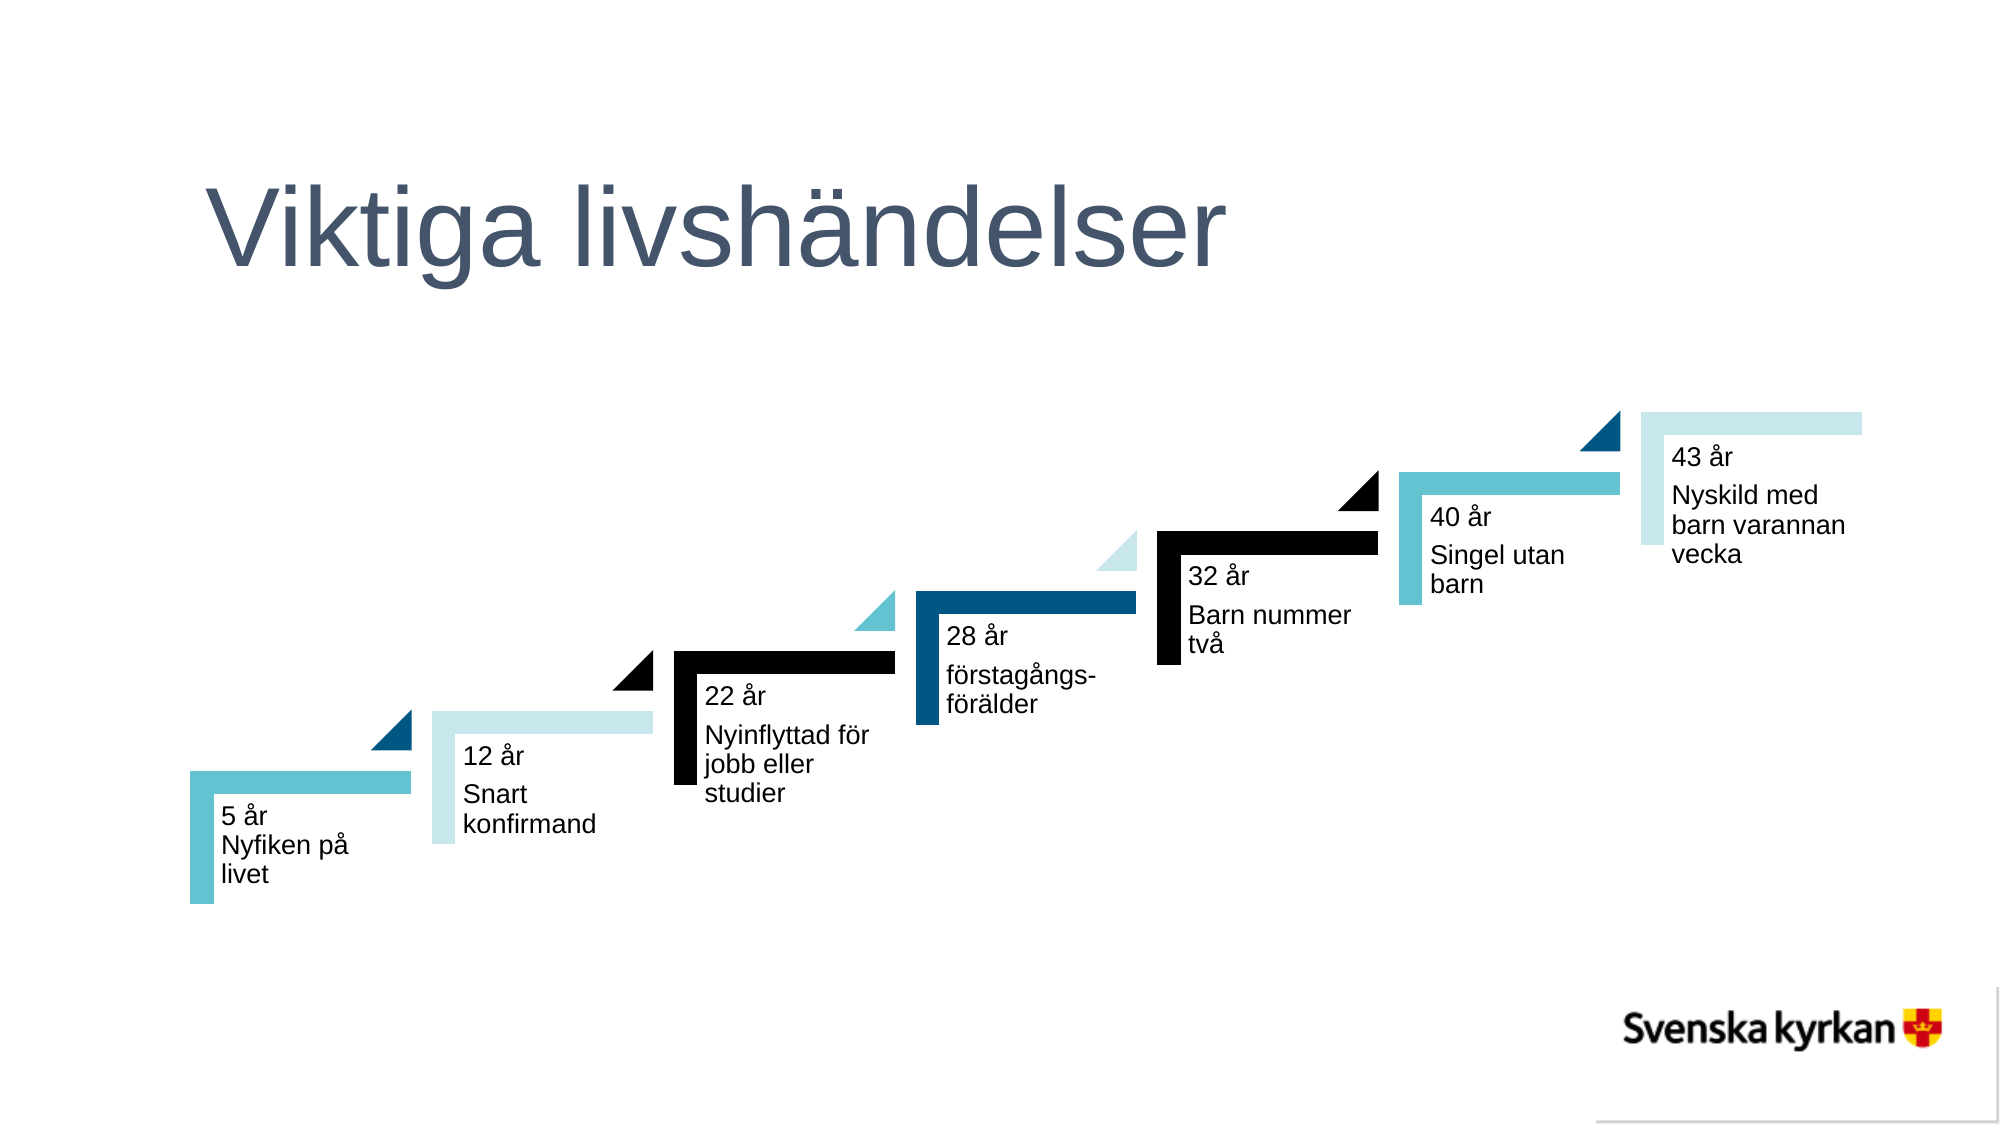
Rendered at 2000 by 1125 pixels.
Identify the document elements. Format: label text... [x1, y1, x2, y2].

title Viktiga livshändelser [190, 132, 1862, 337]
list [190, 385, 1862, 994]
picture [1596, 987, 2000, 1124]
